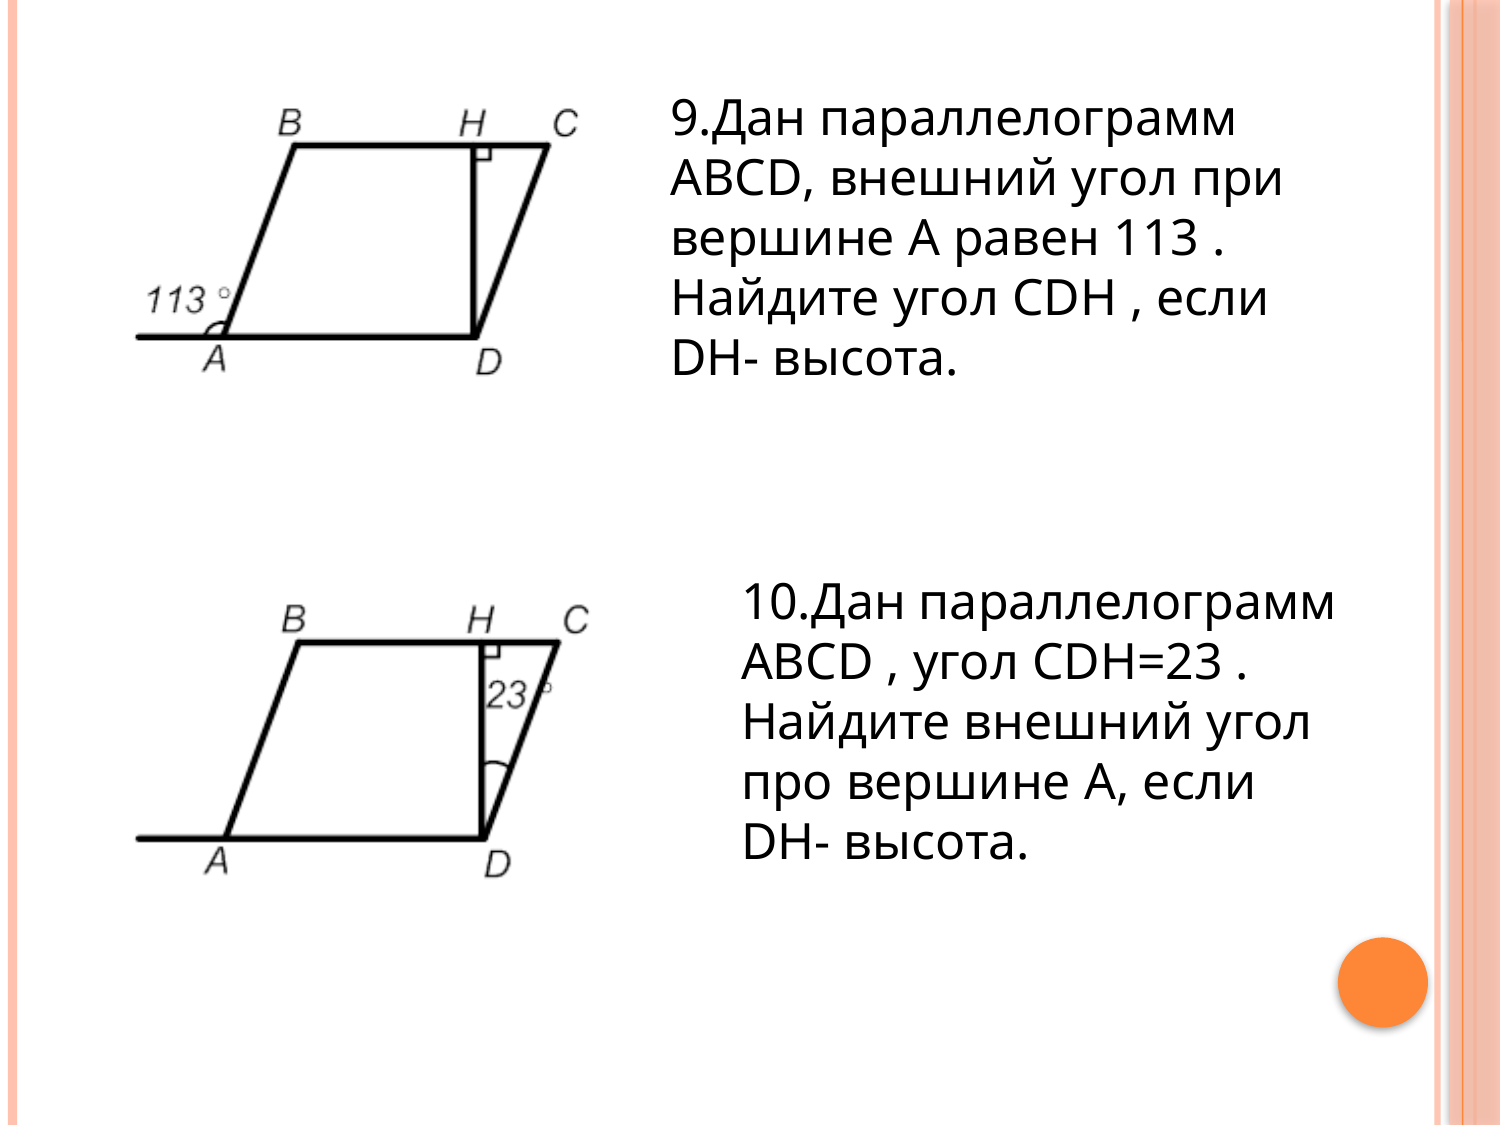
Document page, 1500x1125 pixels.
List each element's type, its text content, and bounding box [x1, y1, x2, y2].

picture [129, 101, 587, 393]
text_box 10.Дан параллелограмм ABCD , угол CDH=23 . Найдите внешний угол про вершине A, если DH- высота. [726, 562, 1353, 923]
text_box 9.Дан параллелограмм ABCD, внешний угол при вершине A равен 113 . Найдите угол CDH , если DH- высота. [655, 78, 1353, 438]
picture [129, 597, 598, 896]
